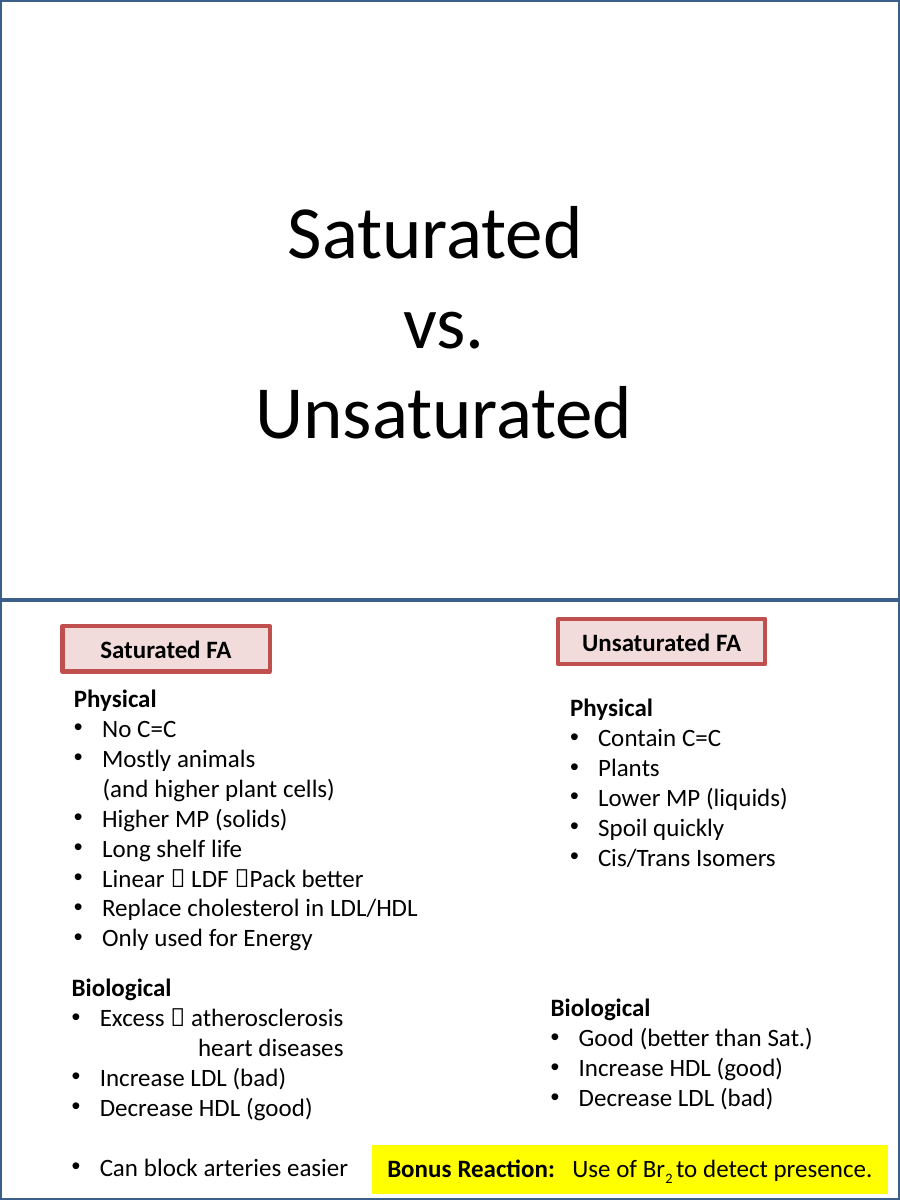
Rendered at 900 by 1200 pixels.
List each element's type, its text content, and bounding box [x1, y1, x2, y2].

text_box Physical No C=C Mostly animals (and higher plant cells) Higher MP (solids) Long shelf life Linear  LDF Pack better Replace cholesterol in LDL/HDL Only used for Energy [59, 675, 434, 960]
text_box Saturated FA [60, 624, 272, 674]
text_box Saturated vs. Unsaturated [240, 176, 648, 462]
text_box Bonus Reaction: Use of Br2 to detect presence. [372, 1145, 888, 1194]
text_box Physical Contain C=C Plants Lower MP (liquids) Spoil quickly Cis/Trans Isomers [555, 684, 804, 879]
text_box Biological Good (better than Sat.) Increase HDL (good) Decrease LDL (bad) [535, 984, 829, 1145]
text_box Biological Excess  atherosclerosis heart diseases Increase LDL (bad) Decrease HDL (good) Can block arteries easier [56, 964, 365, 1189]
text_box Unsaturated FA [556, 617, 767, 666]
